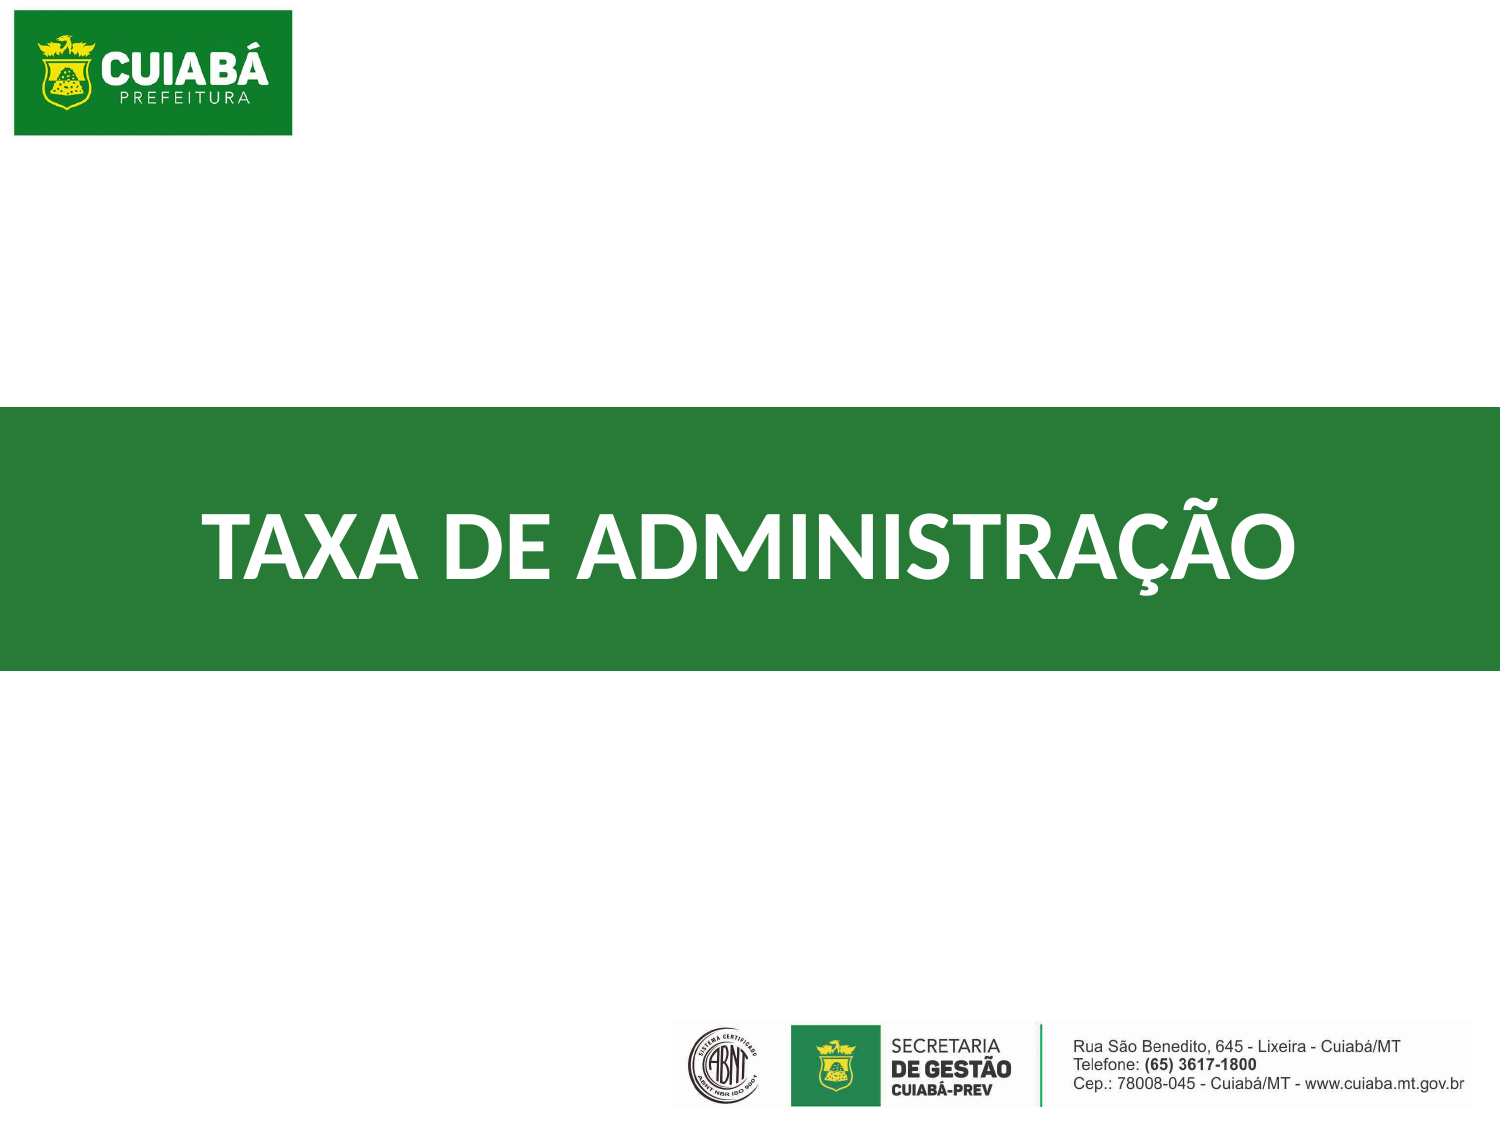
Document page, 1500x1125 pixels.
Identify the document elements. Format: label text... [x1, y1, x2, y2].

text_box TAXA DE ADMINISTRAÇÃO [0, 407, 1500, 671]
picture [10, 6, 296, 138]
picture [671, 1019, 1472, 1108]
